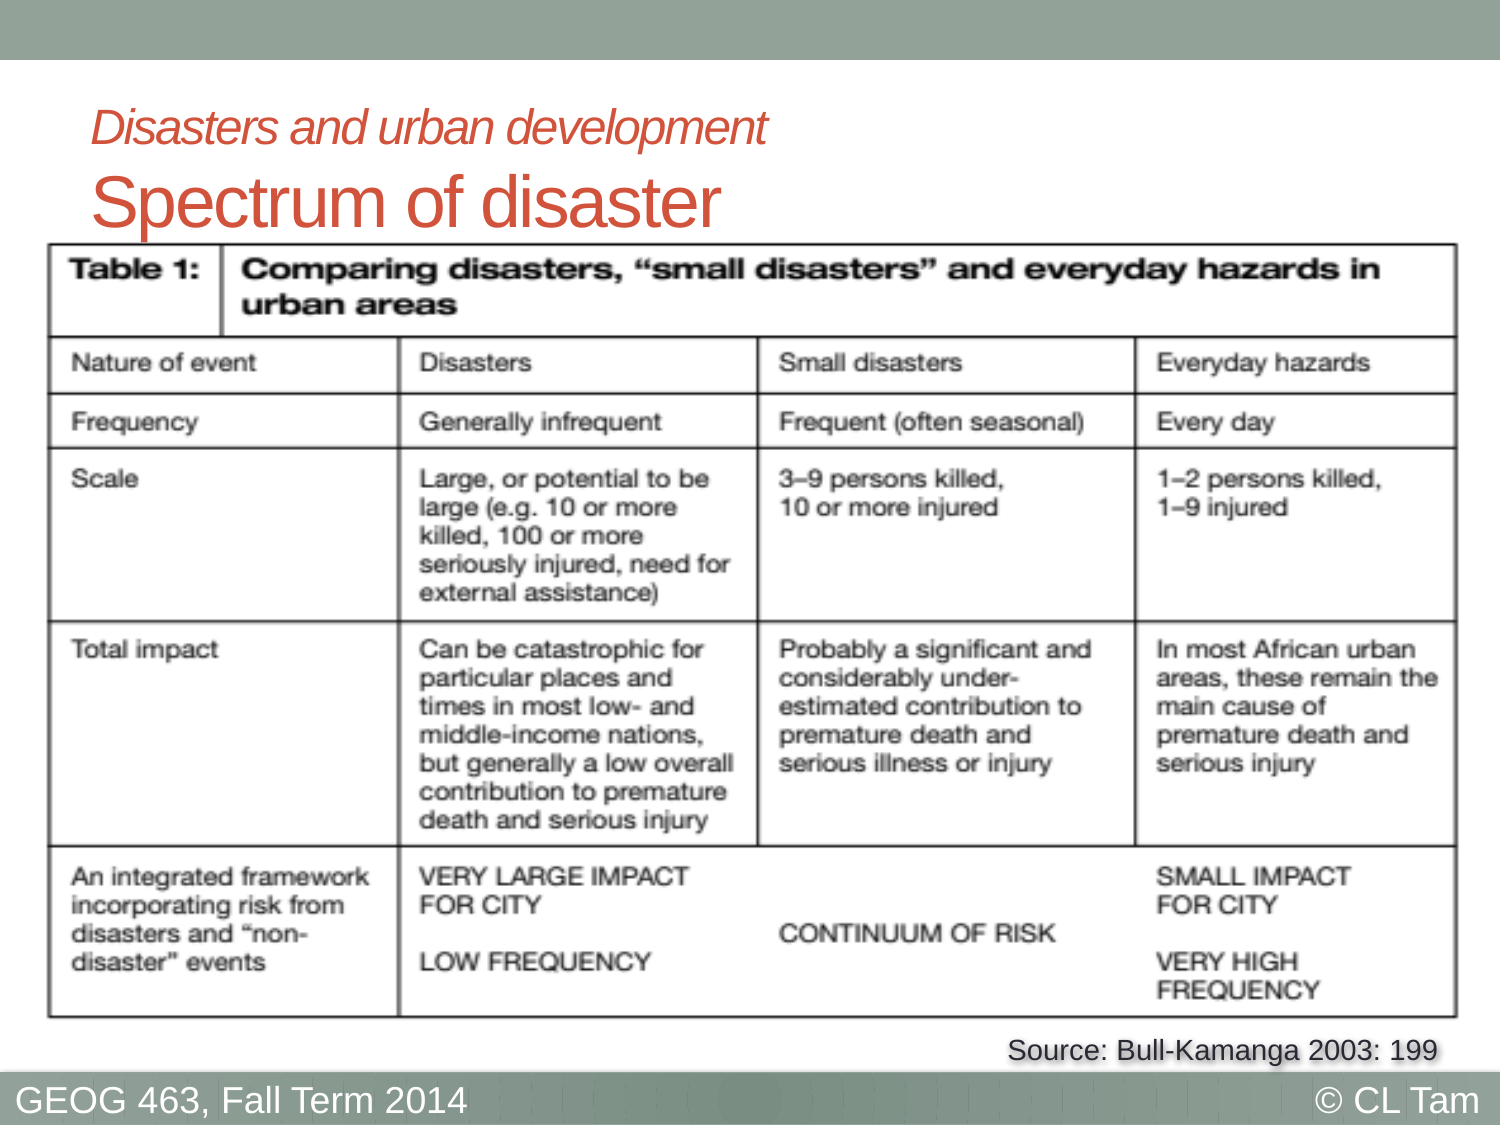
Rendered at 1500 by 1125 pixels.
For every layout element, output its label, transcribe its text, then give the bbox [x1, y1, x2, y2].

picture [33, 229, 1474, 1033]
text_box Source: Bull-Kamanga 2003: 199 [50, 1042, 1454, 1066]
title Disasters and urban development Spectrum of disaster [75, 87, 1425, 226]
